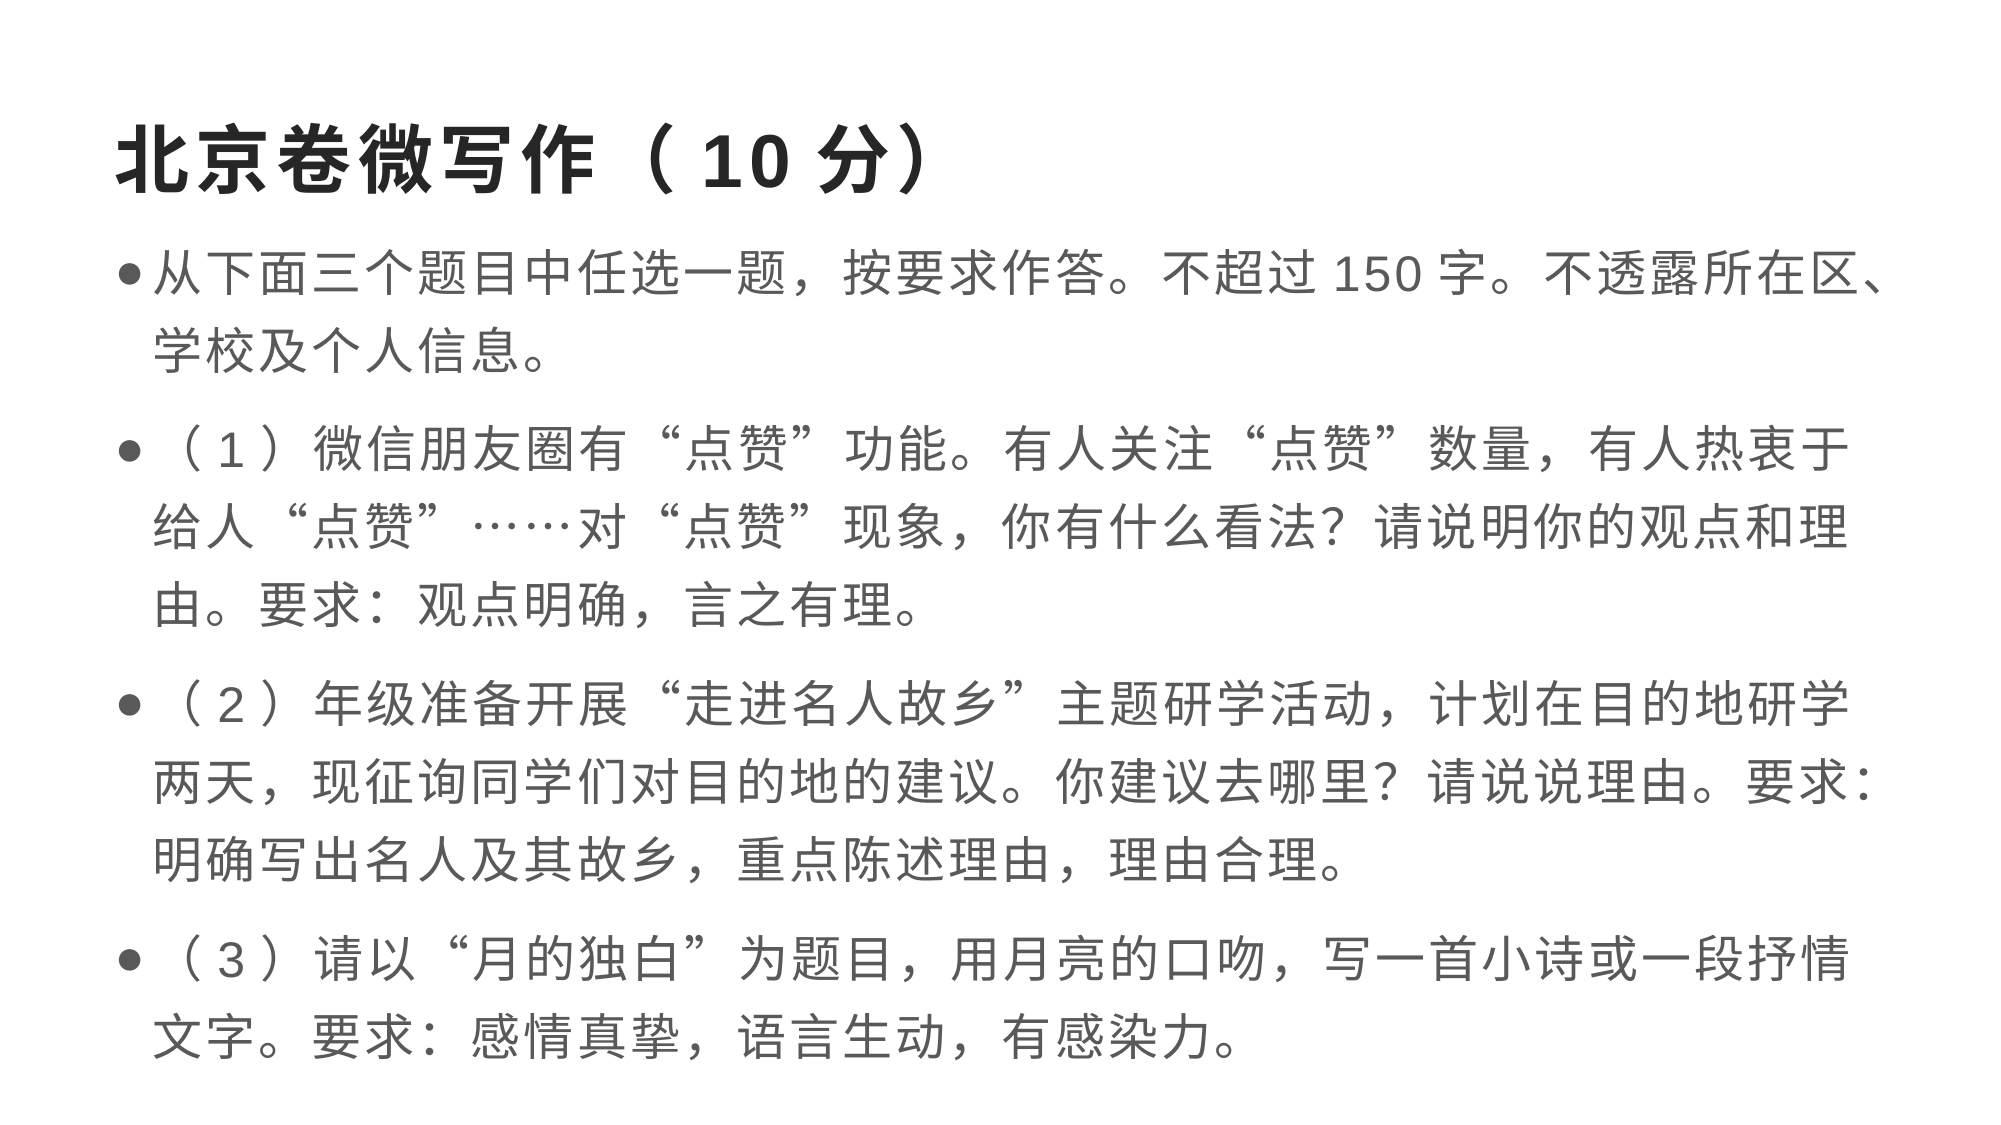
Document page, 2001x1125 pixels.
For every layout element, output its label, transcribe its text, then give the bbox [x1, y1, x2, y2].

list 从下面三个题目中任选一题，按要求作答。不超过150字。不透露所在区、学校及个人信息。 （1）微信朋友圈有“点赞”功能。有人关注“点赞”数量，有人热衷于给人“点赞”……对“点赞”现象，你有什么看法？请说明你的观点和理由。要求：观点明确，言之有理。 （2）年级准备开展“走进名人故乡”主题研学活动，计划在目的地研学两天，现征询同学们对目的地的建议。你建议去哪里？请说说理由。要求：明确写出名人及其故乡，重点陈述理由，理由合理。 （3）请以“月的独白”为题目，用月亮的口吻，写一首小诗或一段抒情文字。要求：感情真挚，语言生动，有感染力。 [99, 215, 1900, 997]
title 北京卷微写作（10分） [99, 99, 1900, 215]
